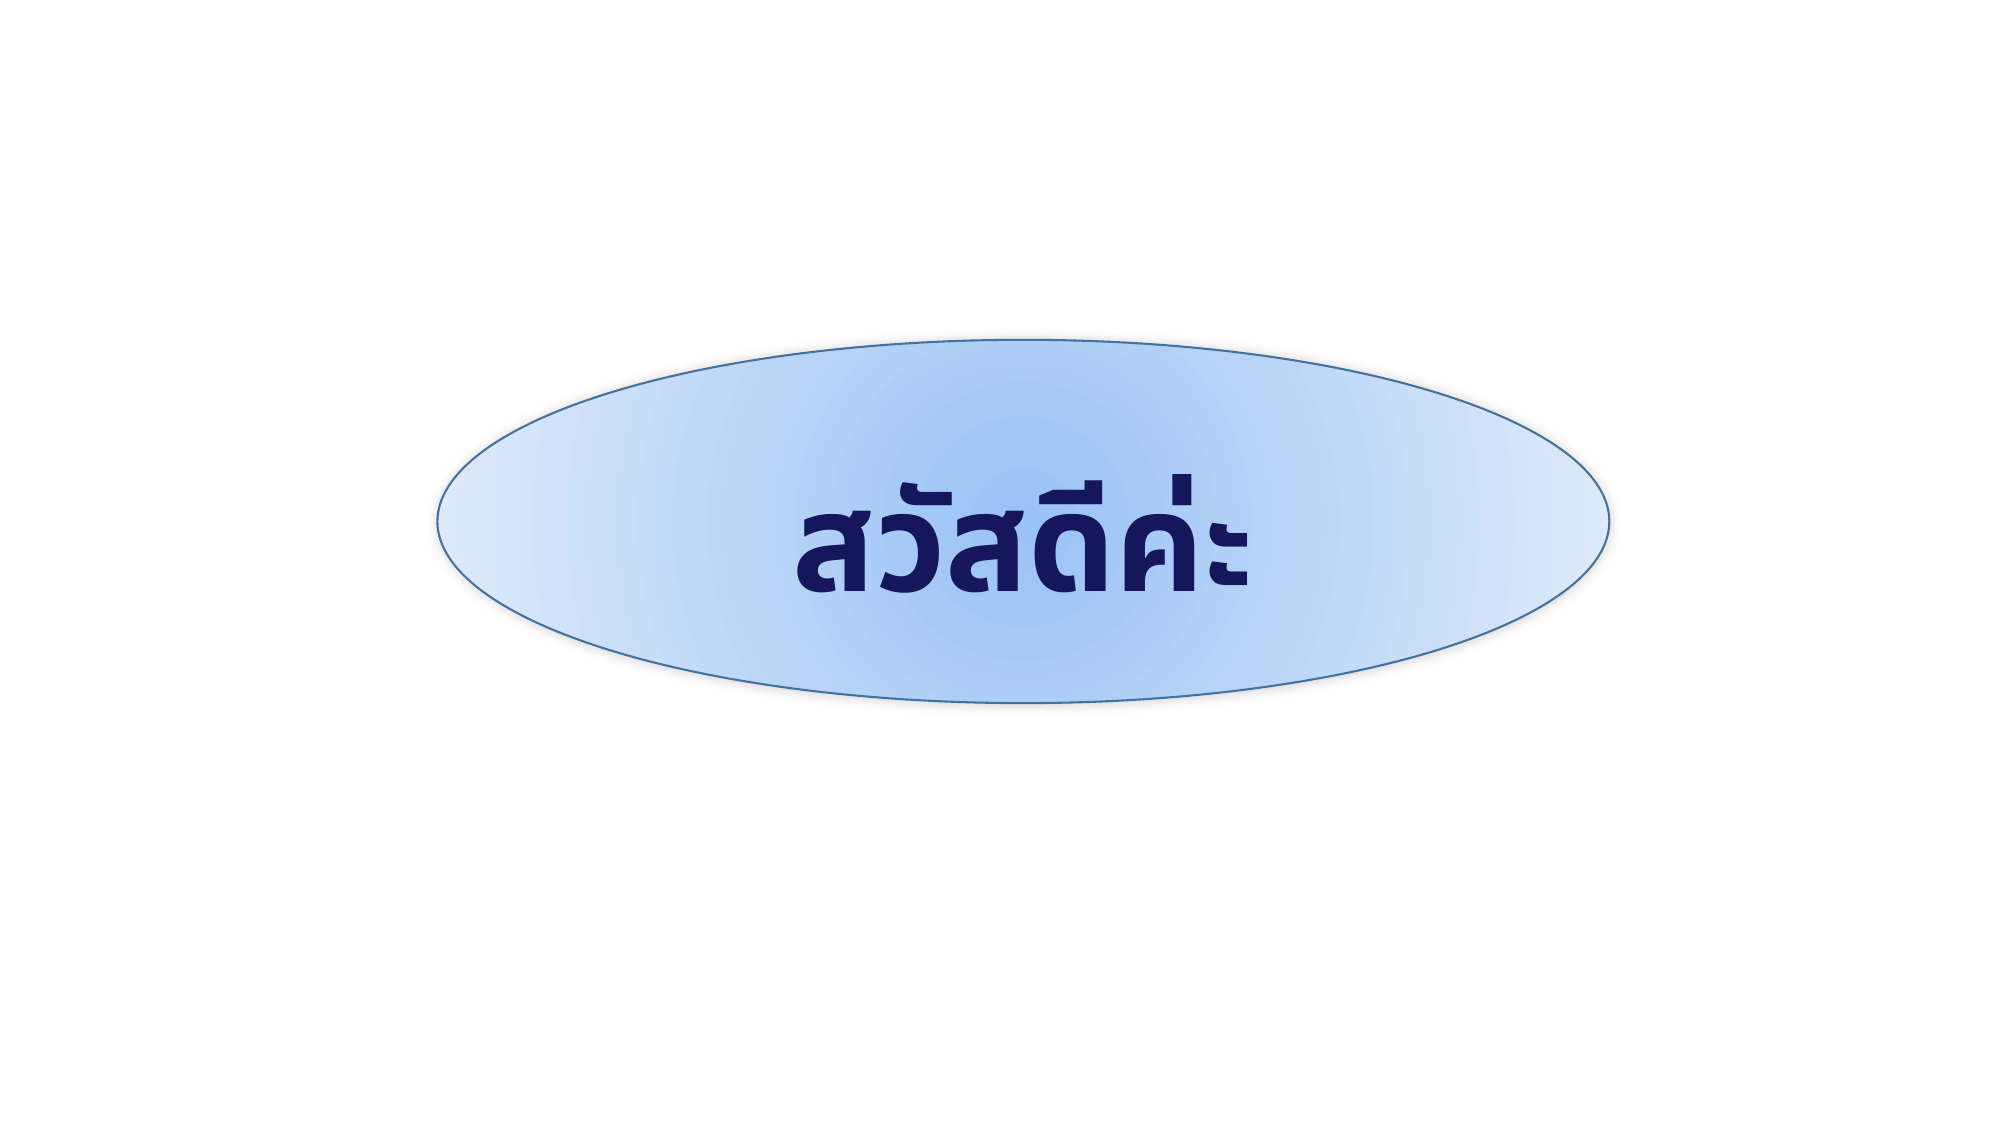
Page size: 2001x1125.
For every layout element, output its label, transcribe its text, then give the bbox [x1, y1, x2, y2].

text_box สวัสดีค่ะ [436, 338, 1611, 705]
